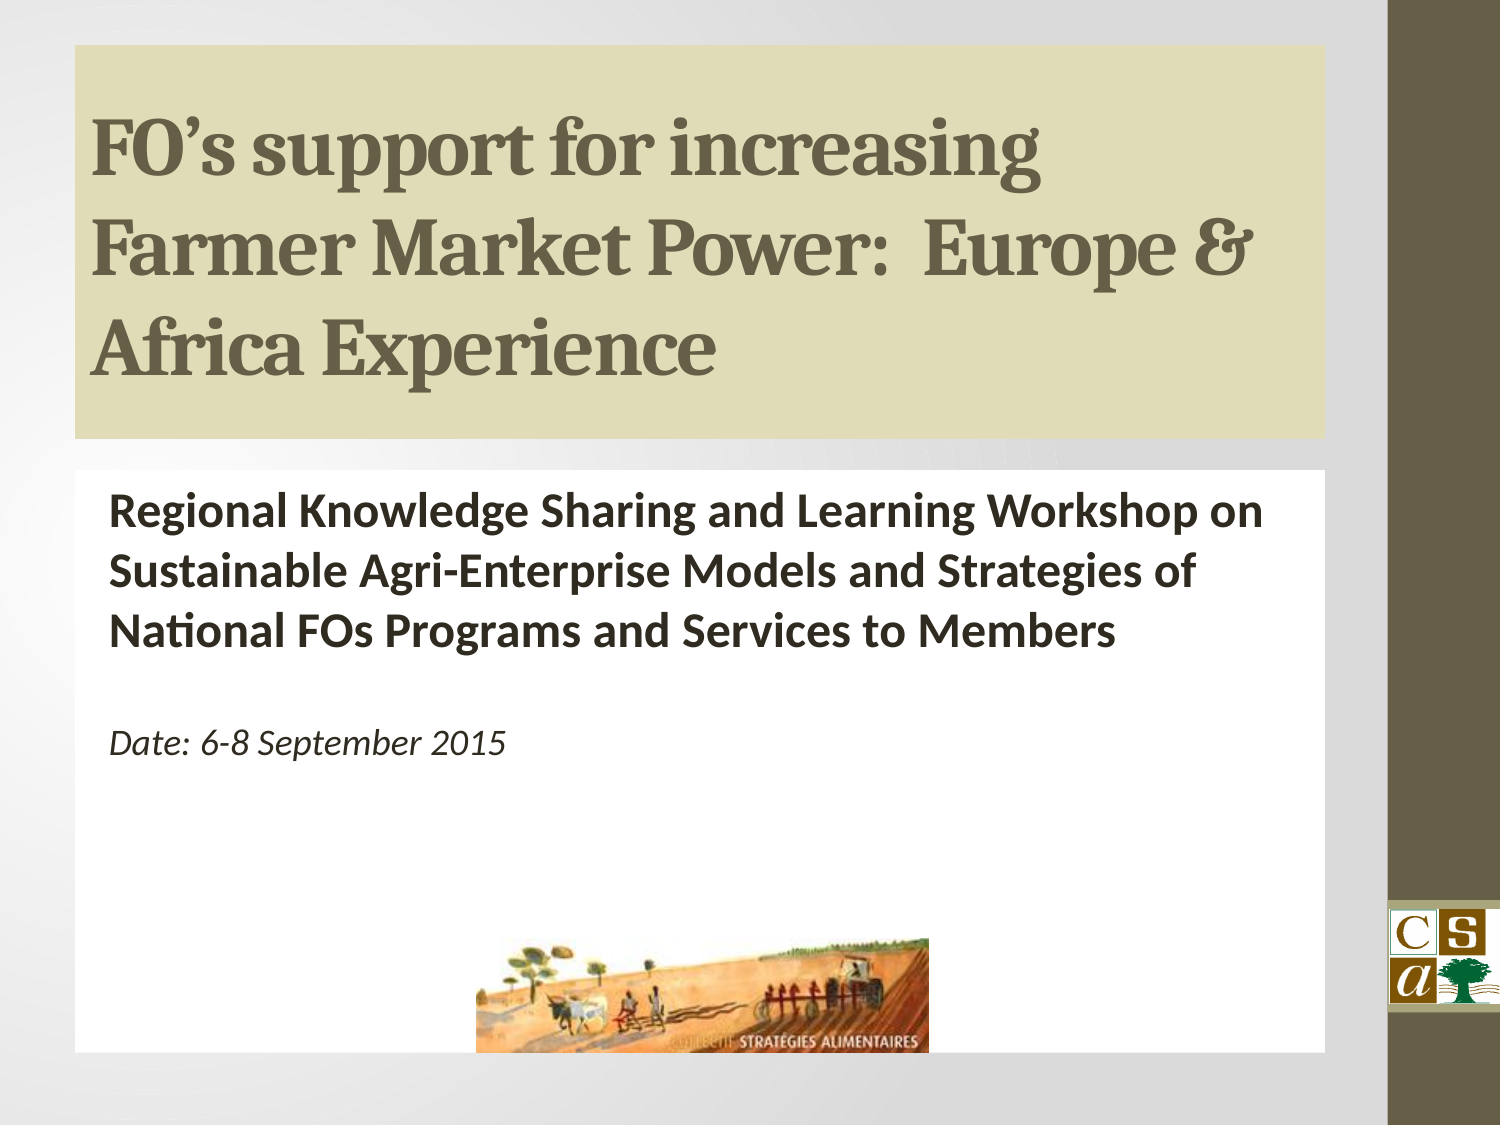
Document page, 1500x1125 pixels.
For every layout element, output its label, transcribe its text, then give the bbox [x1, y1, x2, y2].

picture [475, 938, 929, 1054]
picture [1388, 908, 1500, 1005]
list Regional Knowledge Sharing and Learning Workshop on Sustainable Agri-Enterprise Models and Strategies of National FOs Programs and Services to Members Date: 6-8 September 2015 [73, 468, 1327, 1055]
title FO’s support for increasing Farmer Market Power: Europe & Africa Experience [75, 45, 1325, 439]
